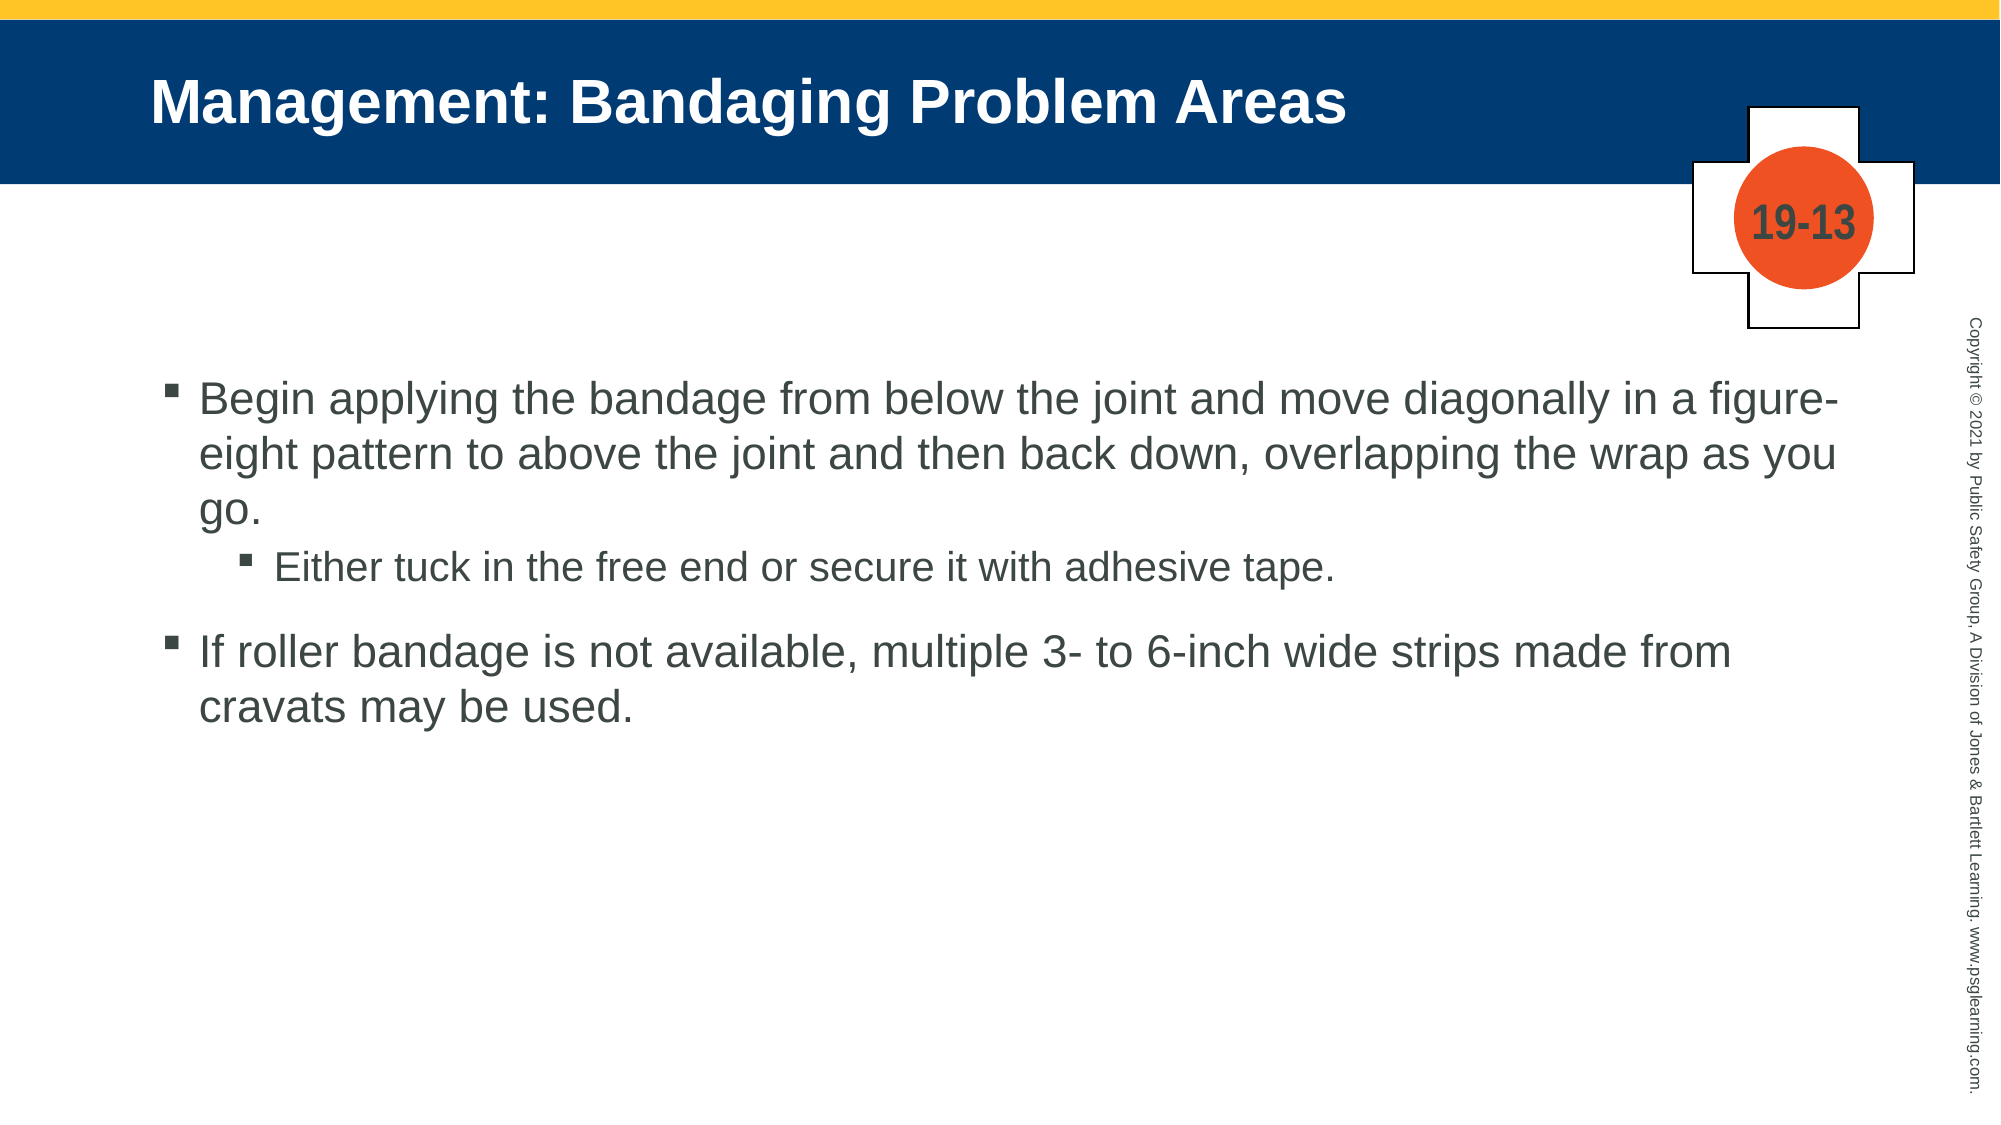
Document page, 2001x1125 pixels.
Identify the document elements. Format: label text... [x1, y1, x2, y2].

title Management: Bandaging Problem Areas [0, 19, 2000, 185]
list Begin applying the bandage from below the joint and move diagonally in a figure-eight pattern to above the joint and then back down, overlapping the wrap as you go. Either tuck in the free end or secure it with adhesive tape. If roller bandage is not available, multiple 3- to 6-inch wide strips made from cravats may be used. [146, 361, 1859, 1016]
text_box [1680, 106, 1927, 328]
